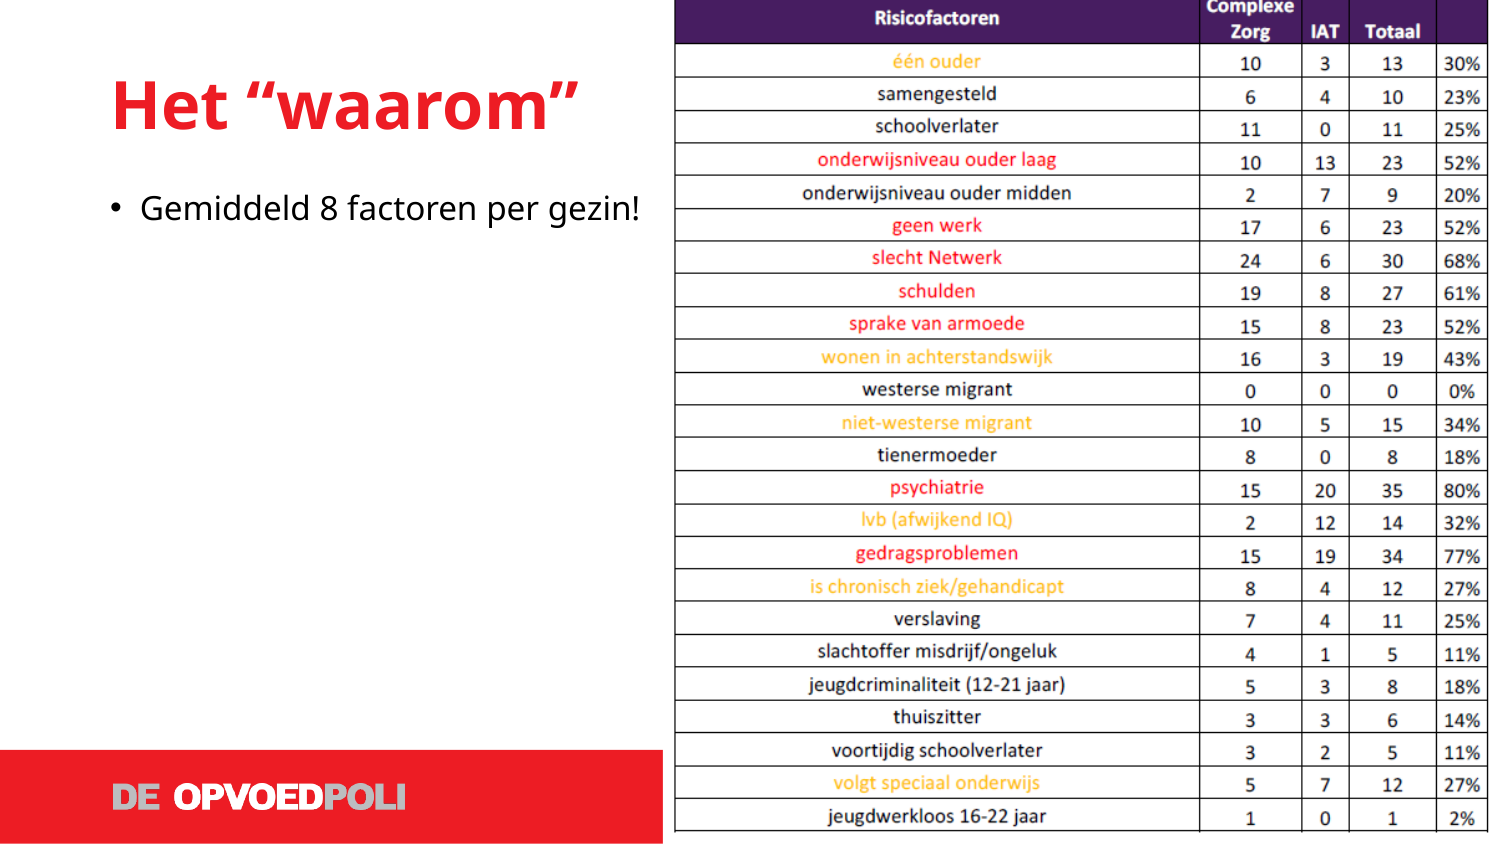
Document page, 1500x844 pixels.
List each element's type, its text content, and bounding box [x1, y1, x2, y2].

title Het “waarom” [95, 56, 657, 152]
list Gemiddeld 8 factoren per gezin! [95, 176, 657, 715]
picture [113, 783, 405, 810]
picture [662, 0, 1500, 844]
